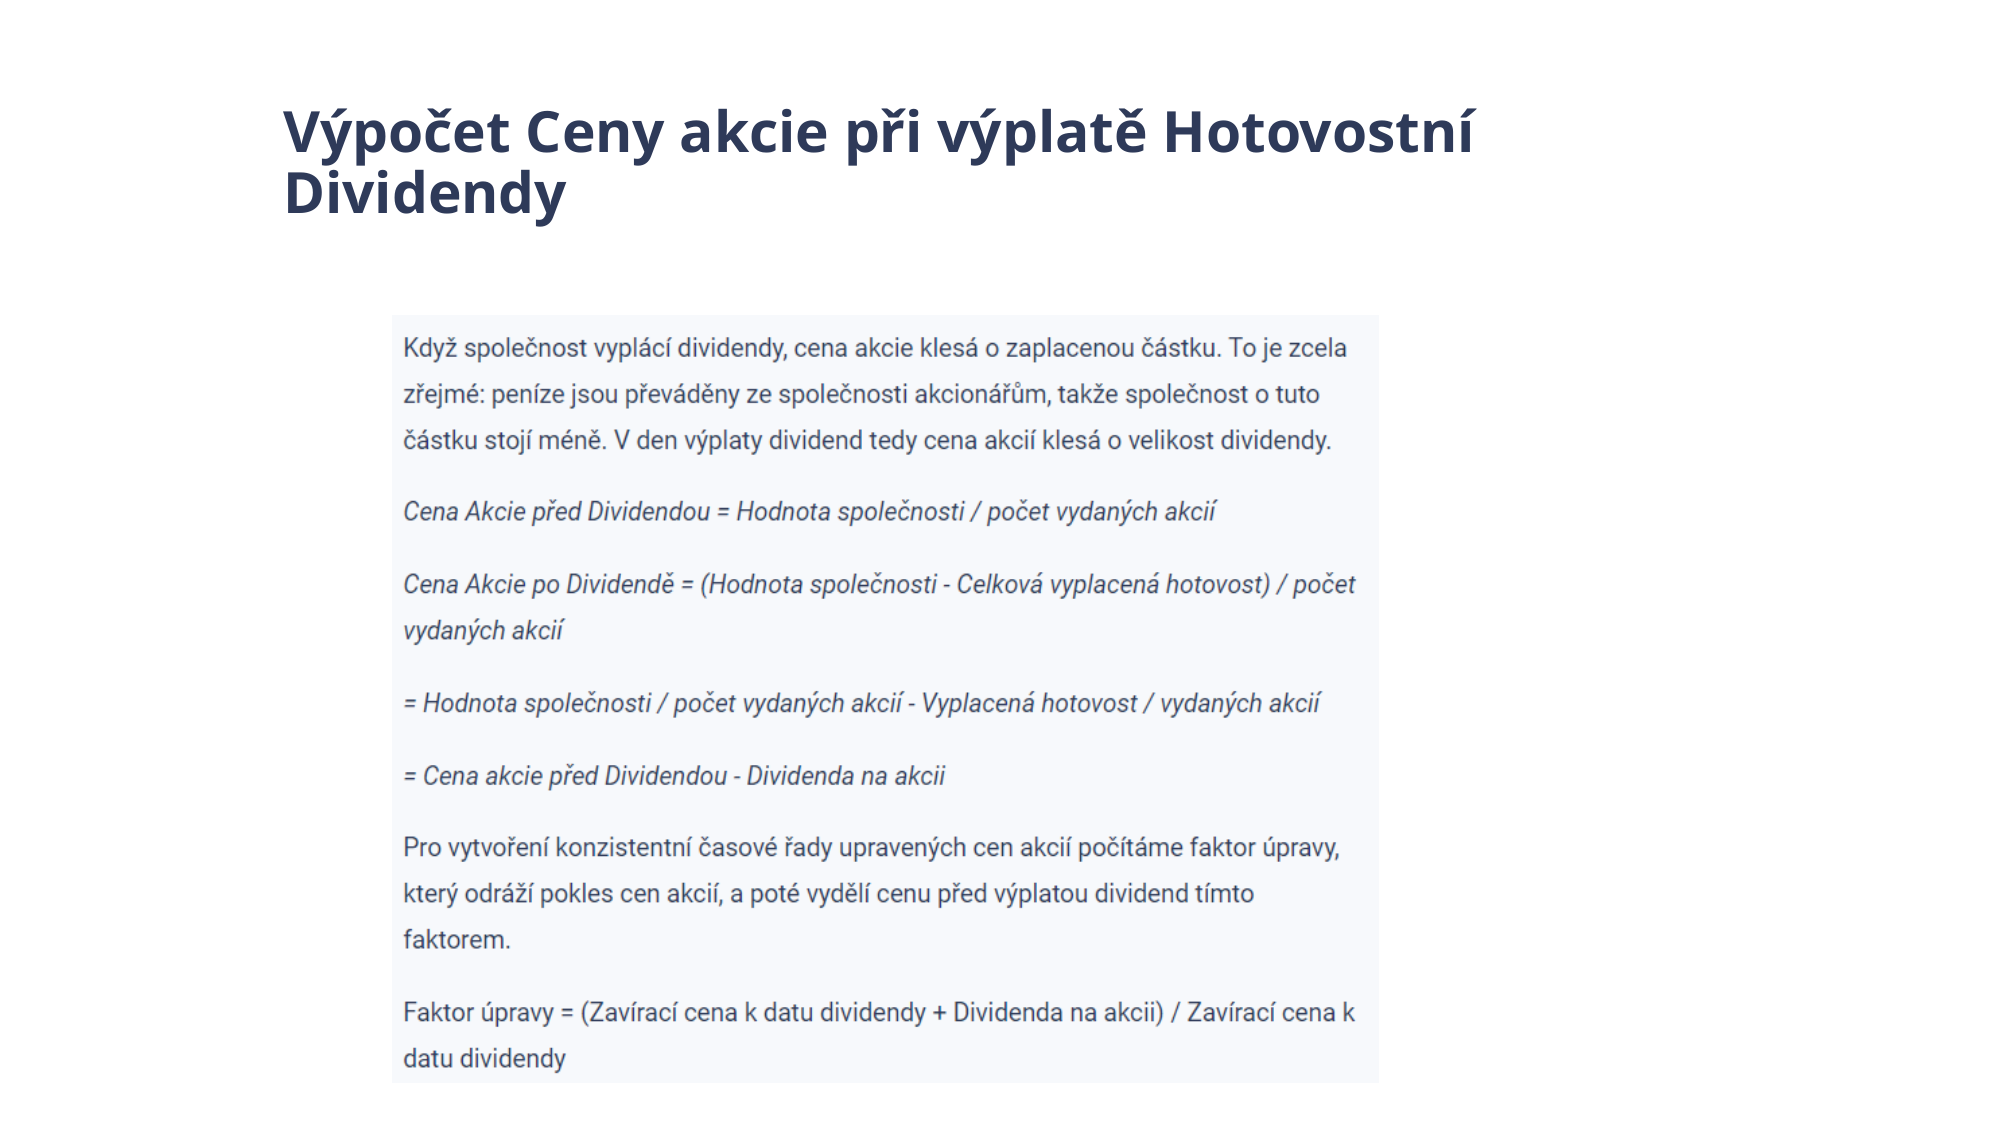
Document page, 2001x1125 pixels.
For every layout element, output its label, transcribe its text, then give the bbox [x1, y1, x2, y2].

title Výpočet Ceny akcie při výplatě Hotovostní Dividendy [268, 94, 1619, 304]
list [392, 315, 1379, 1083]
